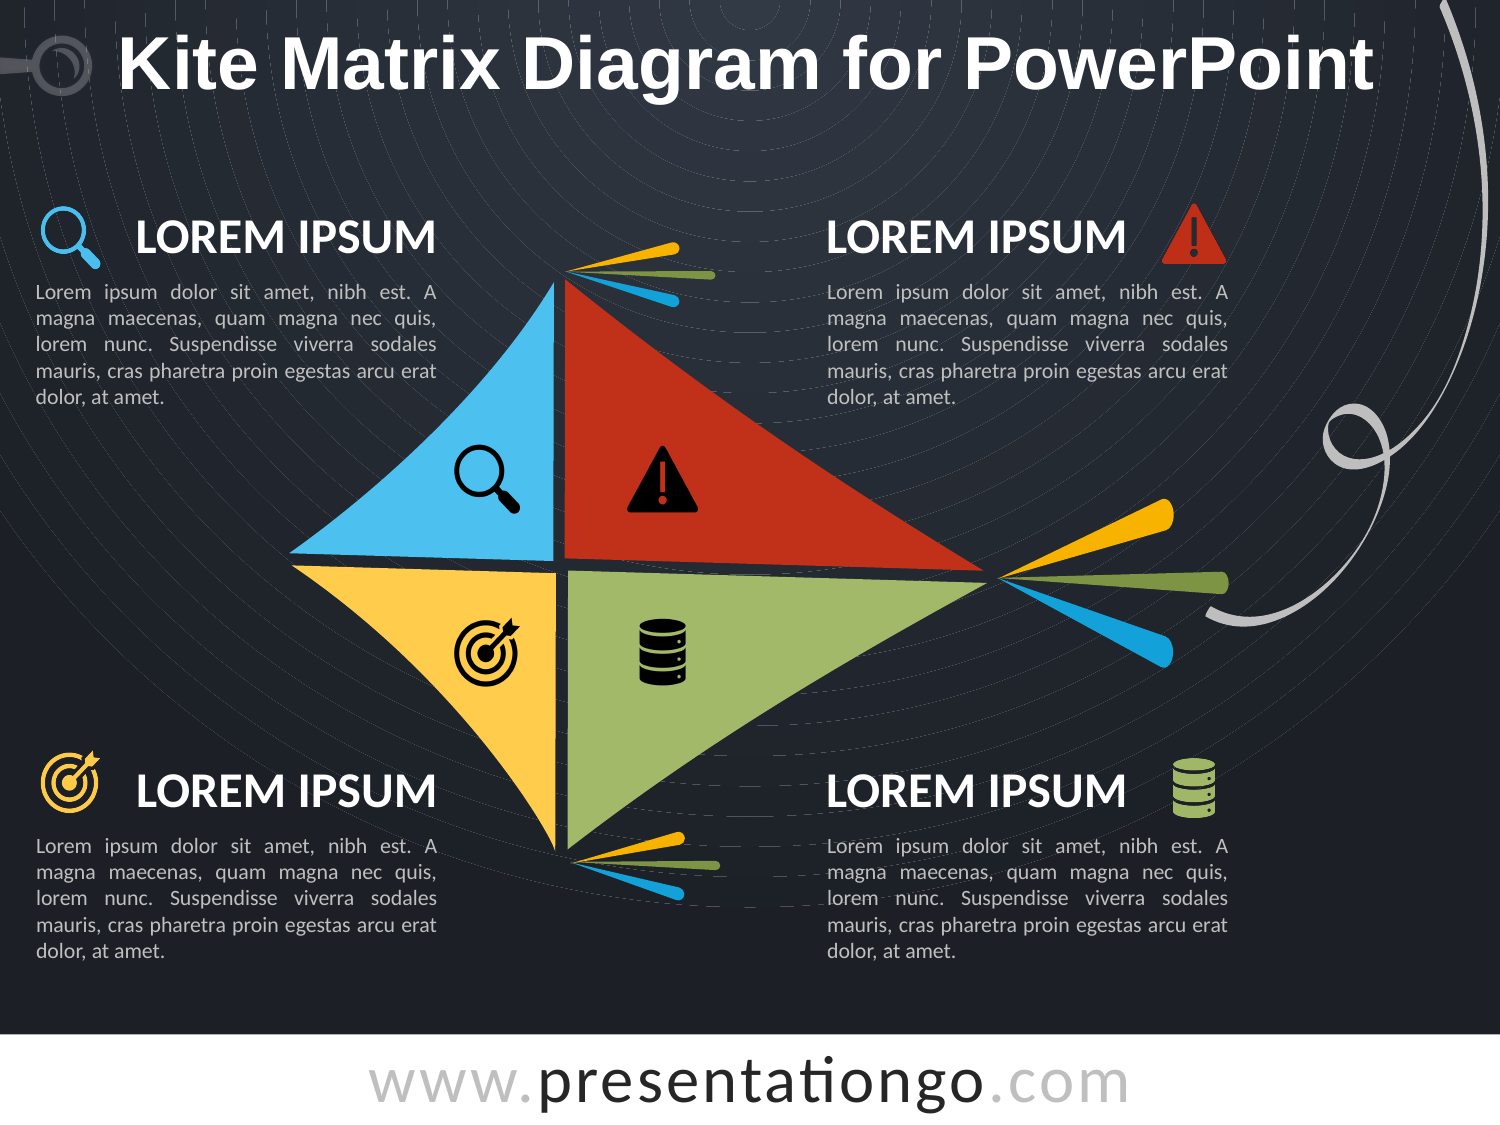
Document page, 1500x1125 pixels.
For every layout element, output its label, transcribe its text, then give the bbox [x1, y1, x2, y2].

picture [34, 743, 107, 820]
picture [1158, 750, 1230, 827]
picture [1158, 195, 1230, 272]
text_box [825, 194, 1229, 418]
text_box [34, 194, 438, 418]
picture [623, 610, 702, 694]
title Kite Matrix Diagram for PowerPoint [103, 17, 1397, 139]
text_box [433, 97, 1079, 1011]
picture [447, 437, 527, 522]
text_box [1205, 0, 1489, 627]
picture [623, 437, 702, 522]
picture [447, 610, 527, 694]
picture [34, 199, 107, 276]
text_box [825, 748, 1229, 972]
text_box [34, 748, 438, 972]
